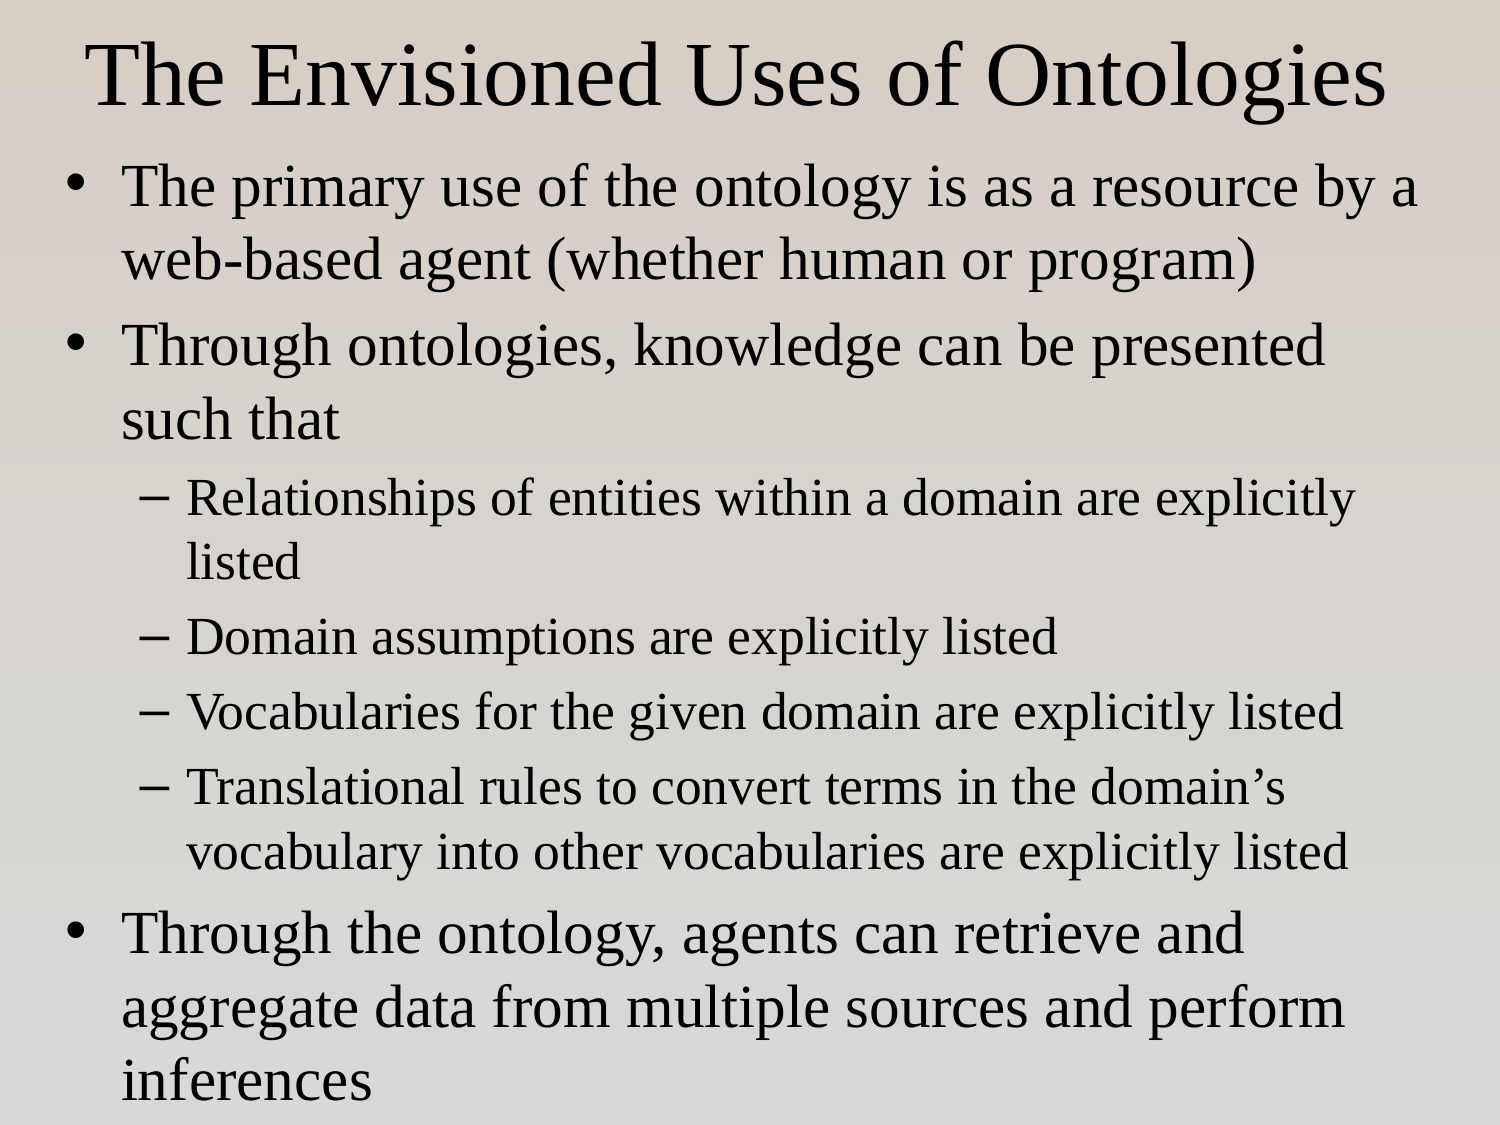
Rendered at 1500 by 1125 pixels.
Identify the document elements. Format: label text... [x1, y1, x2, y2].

list The primary use of the ontology is as a resource by a web-based agent (whether human or program) Through ontologies, knowledge can be presented such that Relationships of entities within a domain are explicitly listed Domain assumptions are explicitly listed Vocabularies for the given domain are explicitly listed Translational rules to convert terms in the domain’s vocabulary into other vocabularies are explicitly listed Through the ontology, agents can retrieve and aggregate data from multiple sources and perform inferences [50, 137, 1463, 1125]
title The Envisioned Uses of Ontologies [62, 0, 1413, 137]
